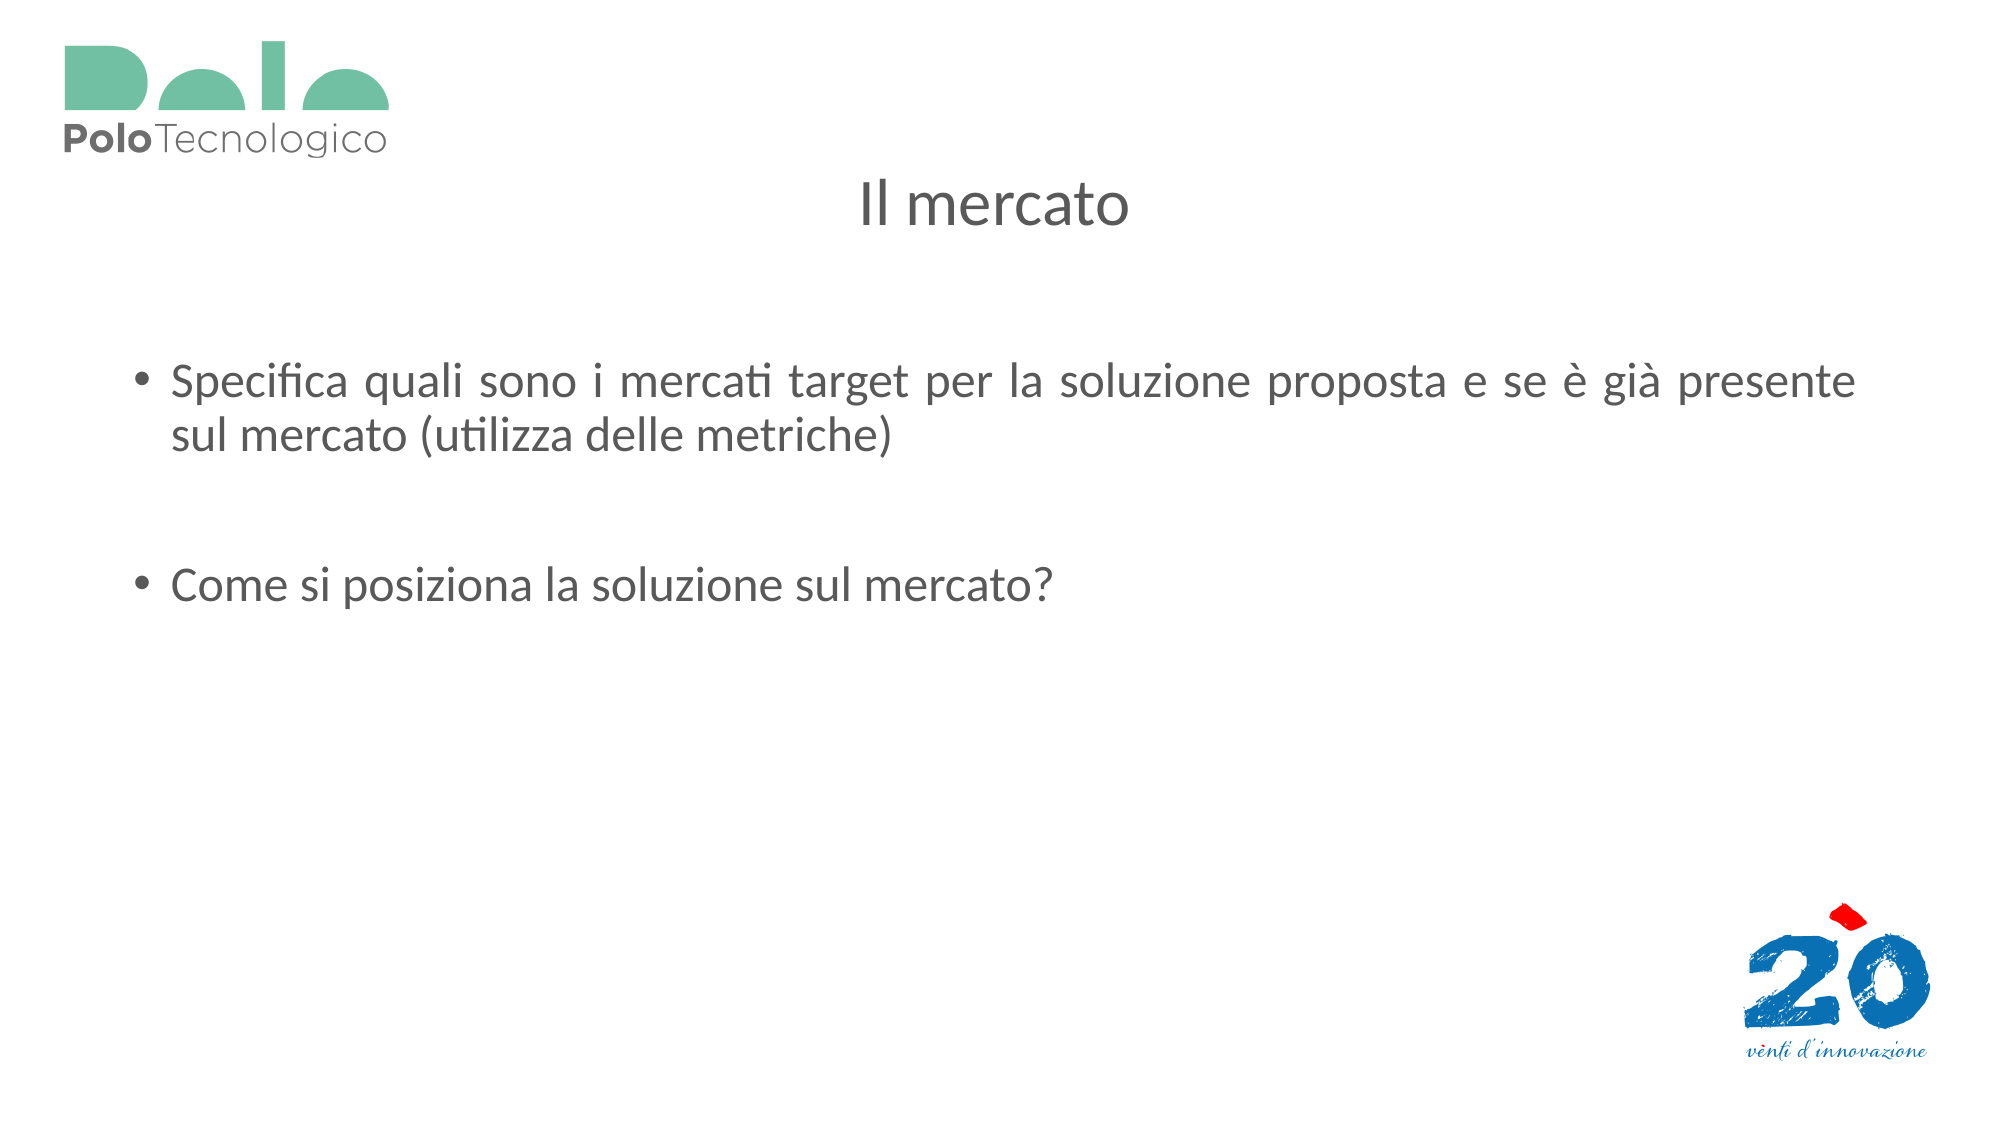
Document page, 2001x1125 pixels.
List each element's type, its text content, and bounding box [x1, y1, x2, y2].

text_box Specifica quali sono i mercati target per la soluzione proposta e se è già presente sul mercato (utilizza delle metriche) Come si posiziona la soluzione sul mercato? [118, 276, 1873, 946]
picture [64, 41, 389, 158]
text_box Il mercato [74, 160, 1915, 259]
picture [1715, 897, 1957, 1071]
